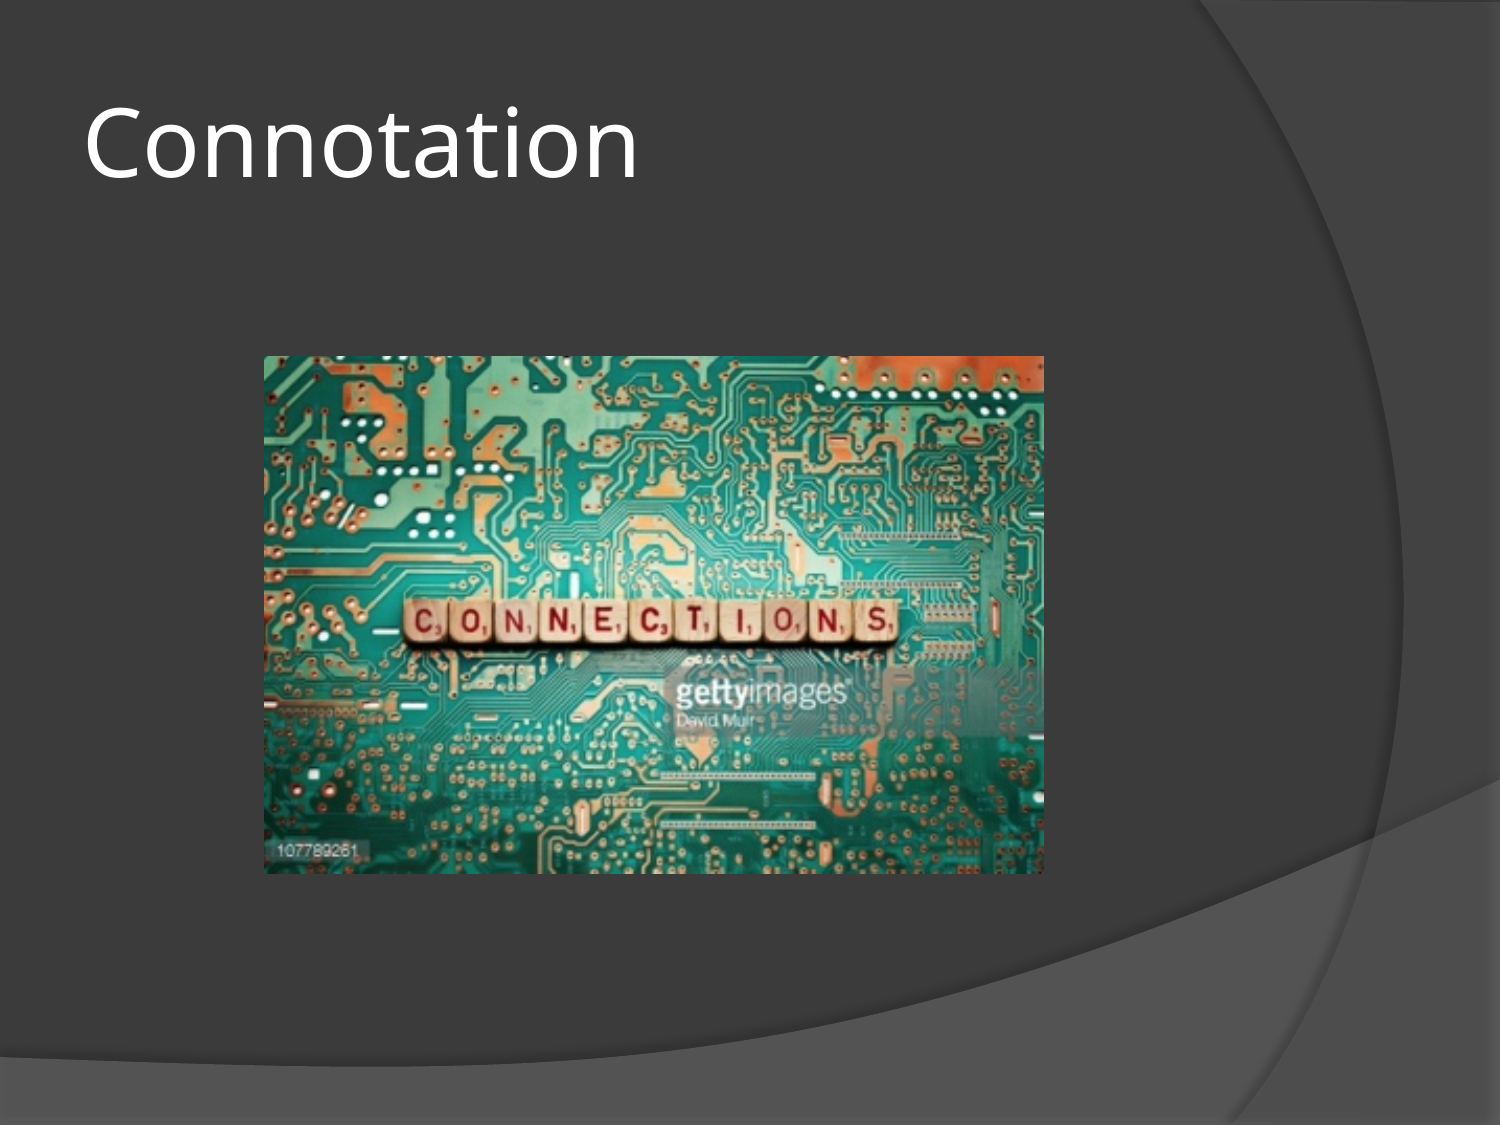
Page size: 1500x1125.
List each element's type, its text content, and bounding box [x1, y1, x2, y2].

title Connotation [75, 45, 1300, 233]
picture [264, 356, 1044, 874]
